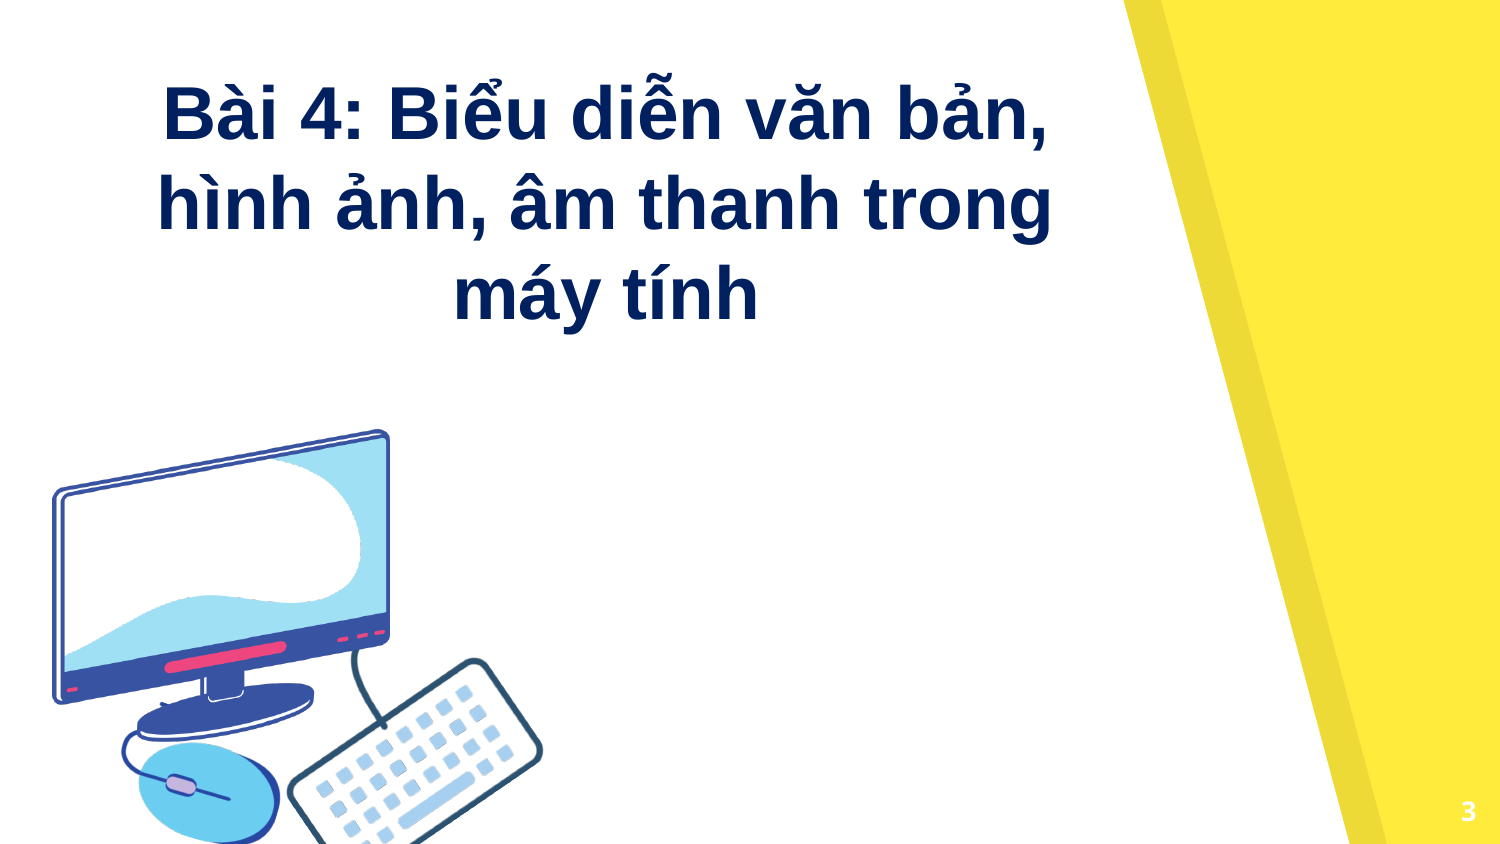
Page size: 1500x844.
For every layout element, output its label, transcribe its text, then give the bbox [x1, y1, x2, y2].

title Bài 4: Biểu diễn văn bản, hình ảnh, âm thanh trong máy tính [87, 159, 1125, 350]
slide_number 3 [1401, 779, 1492, 844]
picture [51, 429, 549, 844]
